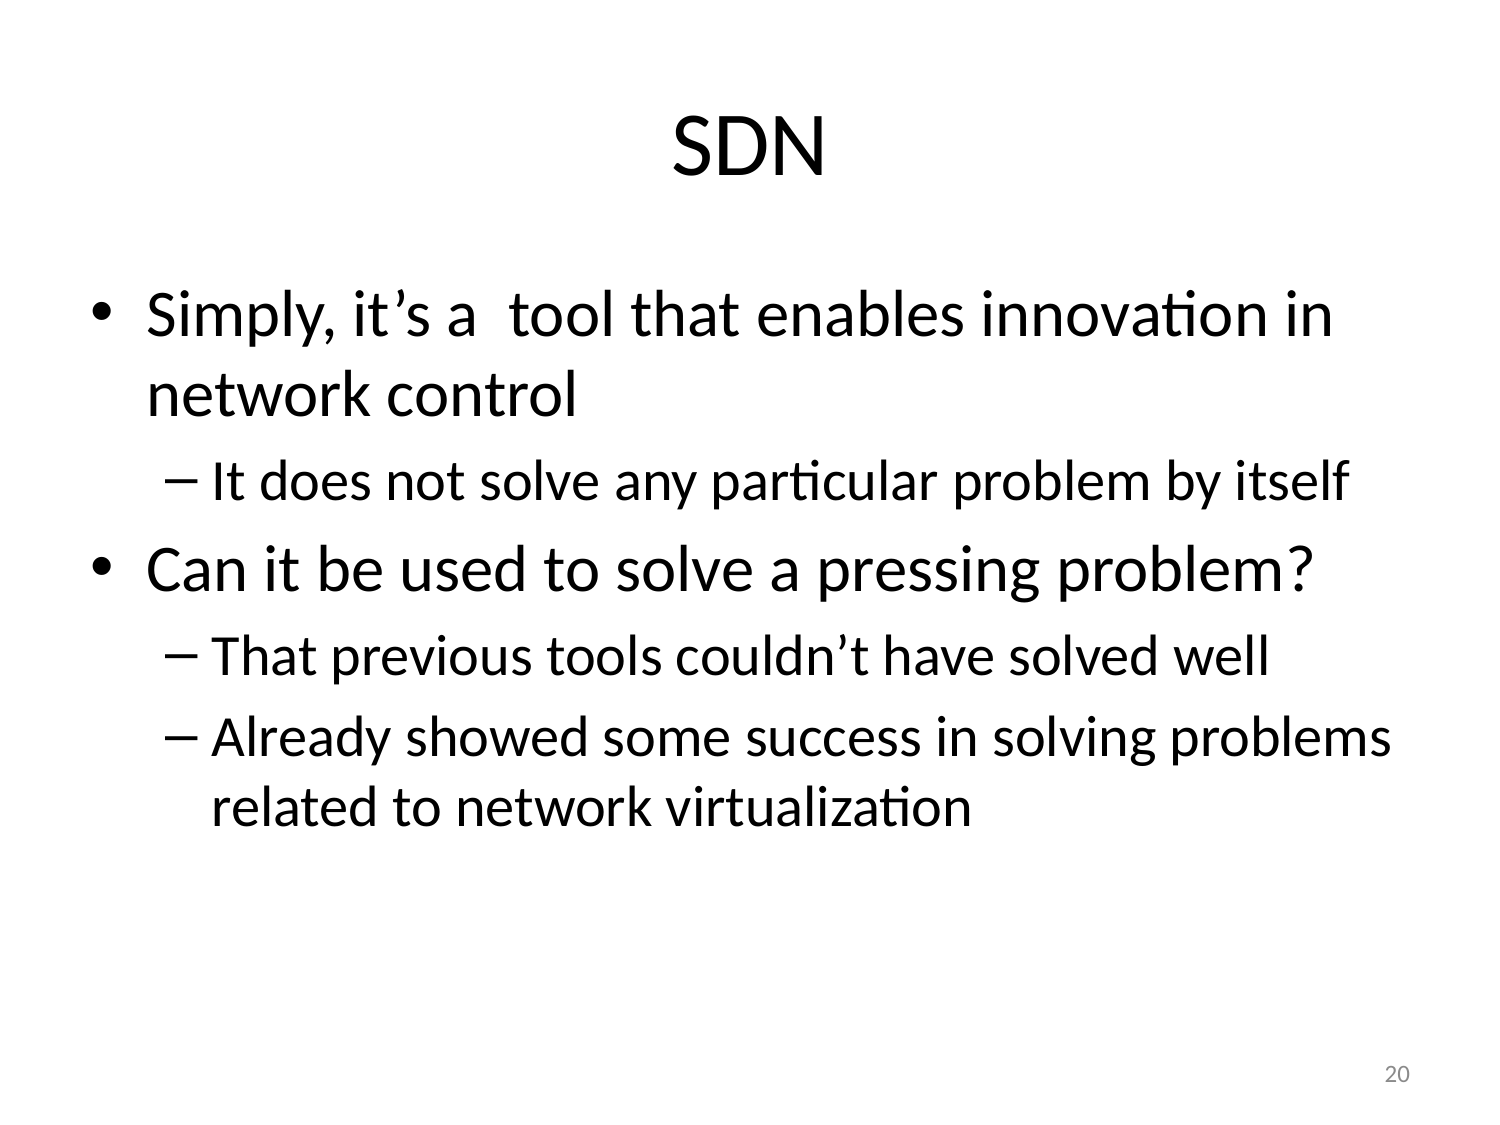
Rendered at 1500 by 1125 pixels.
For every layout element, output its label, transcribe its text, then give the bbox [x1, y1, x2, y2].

list Simply, it’s a tool that enables innovation in network control It does not solve any particular problem by itself Can it be used to solve a pressing problem? That previous tools couldn’t have solved well Already showed some success in solving problems related to network virtualization [75, 262, 1425, 1005]
slide_number 20 [1074, 1042, 1425, 1103]
title SDN [75, 45, 1425, 233]
